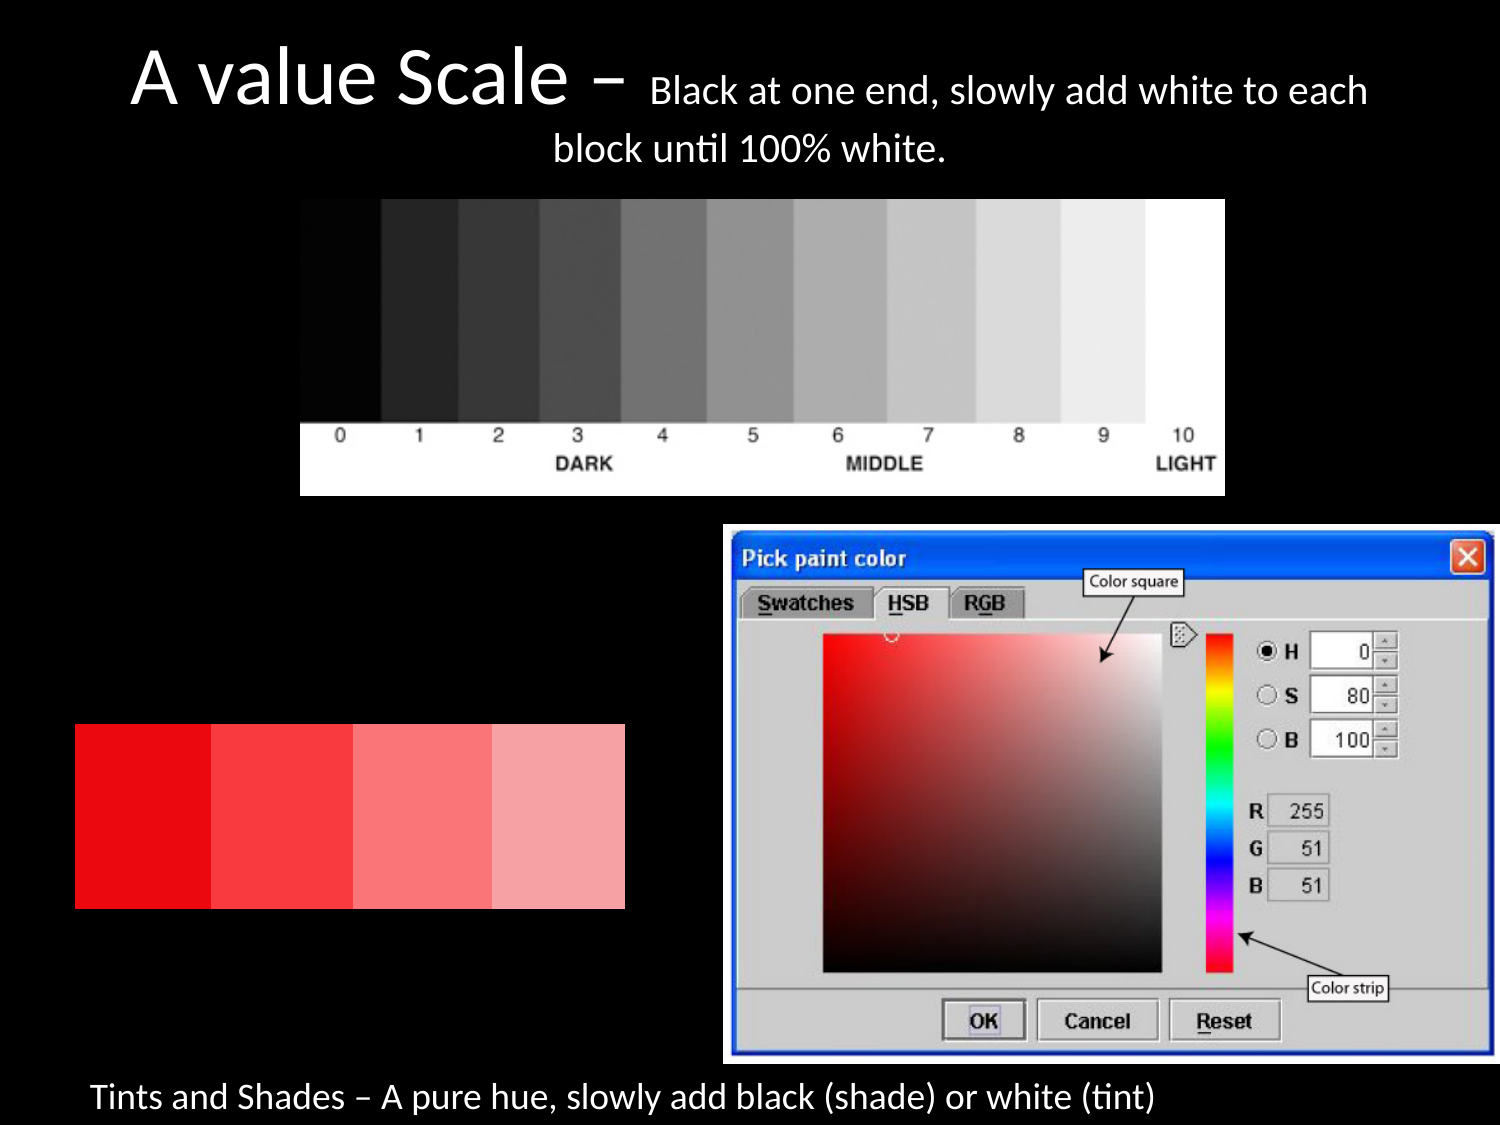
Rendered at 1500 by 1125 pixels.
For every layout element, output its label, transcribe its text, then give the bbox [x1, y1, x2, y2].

picture [299, 199, 1226, 496]
picture [74, 724, 626, 909]
text_box Tints and Shades – A pure hue, slowly add black (shade) or white (tint) [74, 1064, 1350, 1125]
title A value Scale – Black at one end, slowly add white to each block until 100% white. [75, 0, 1425, 193]
picture [723, 524, 1500, 1065]
